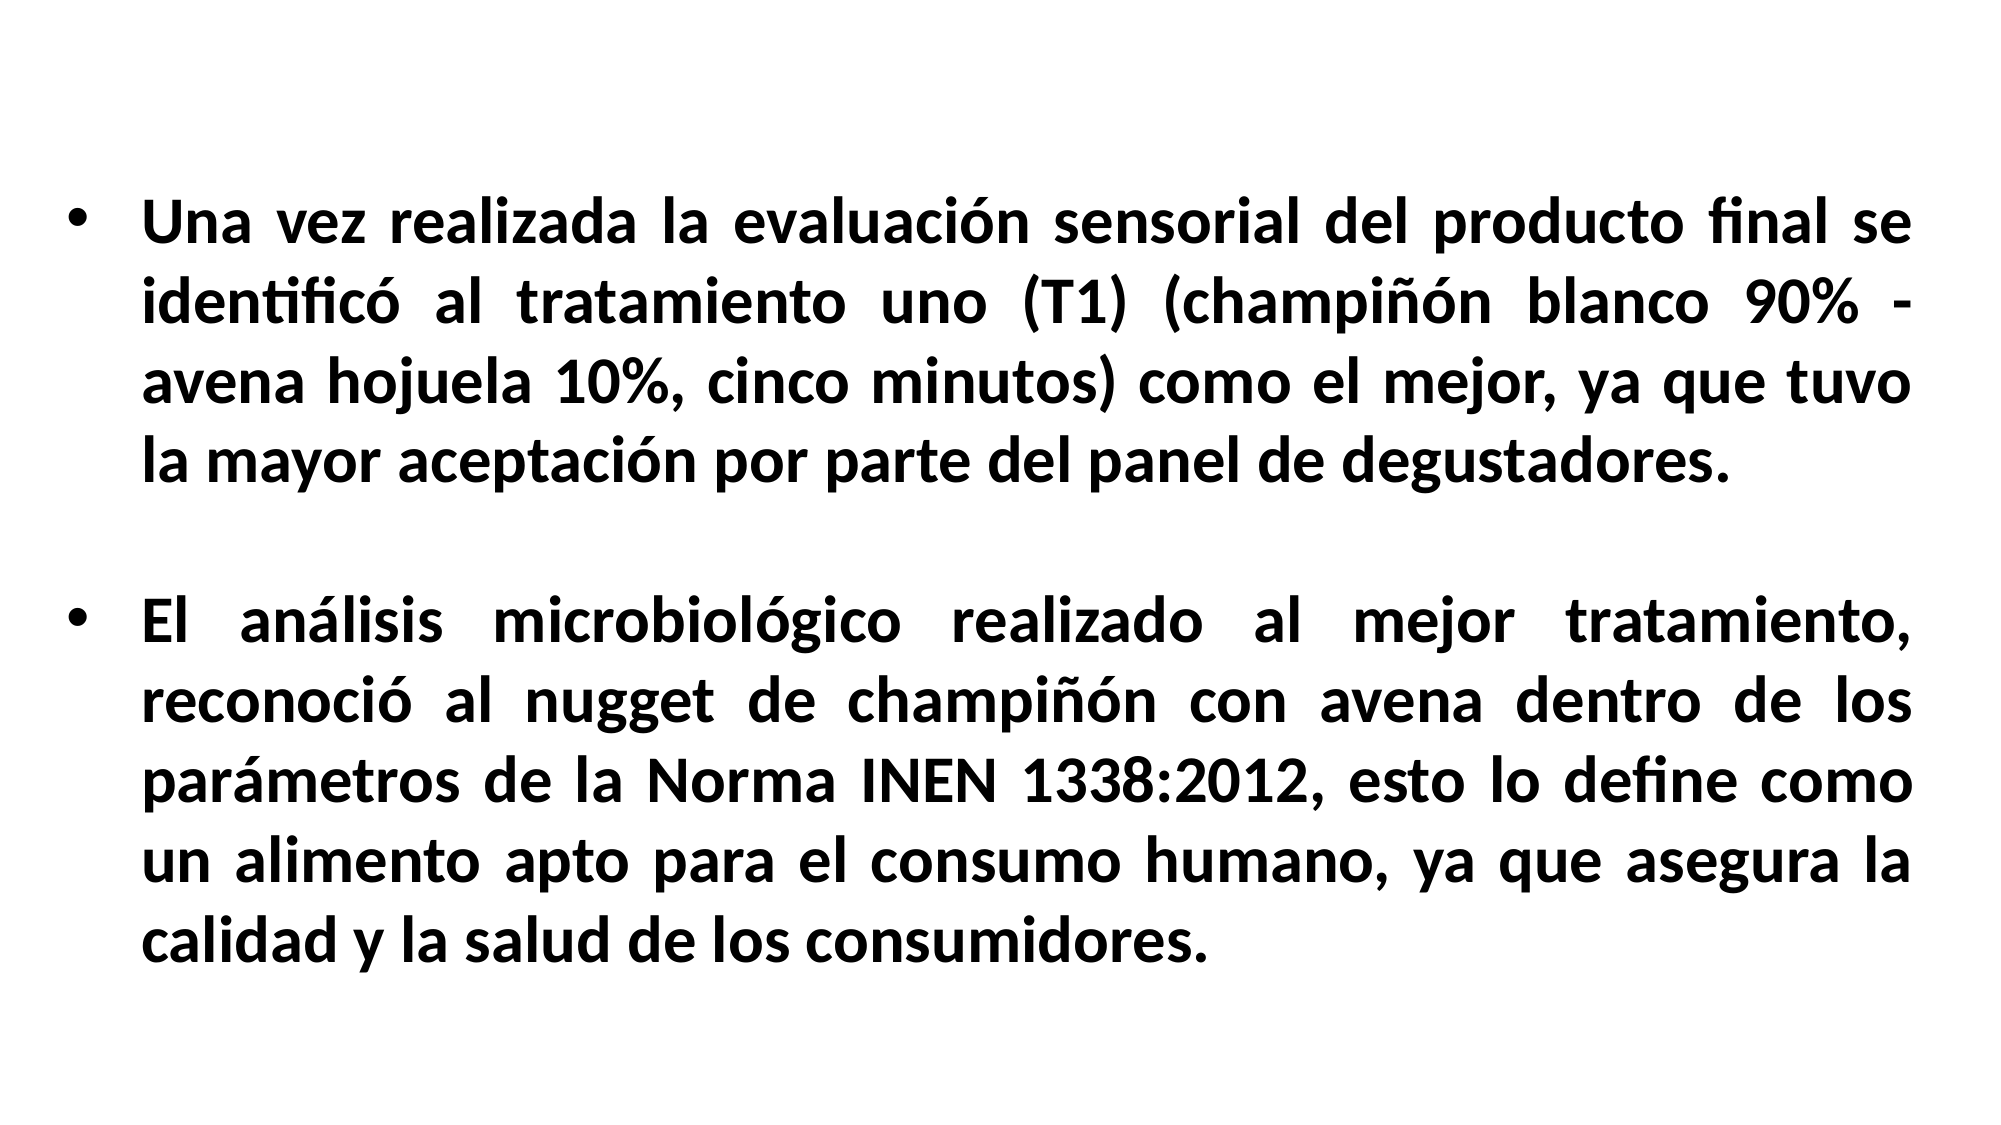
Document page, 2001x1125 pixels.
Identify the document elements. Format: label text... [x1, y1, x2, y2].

text_box Una vez realizada la evaluación sensorial del producto final se identificó al tratamiento uno (T1) (champiñón blanco 90% - avena hojuela 10%, cinco minutos) como el mejor, ya que tuvo la mayor aceptación por parte del panel de degustadores. El análisis microbiológico realizado al mejor tratamiento, reconoció al nugget de champiñón con avena dentro de los parámetros de la Norma INEN 1338:2012, esto lo define como un alimento apto para el consumo humano, ya que asegura la calidad y la salud de los consumidores. [51, 169, 1930, 984]
